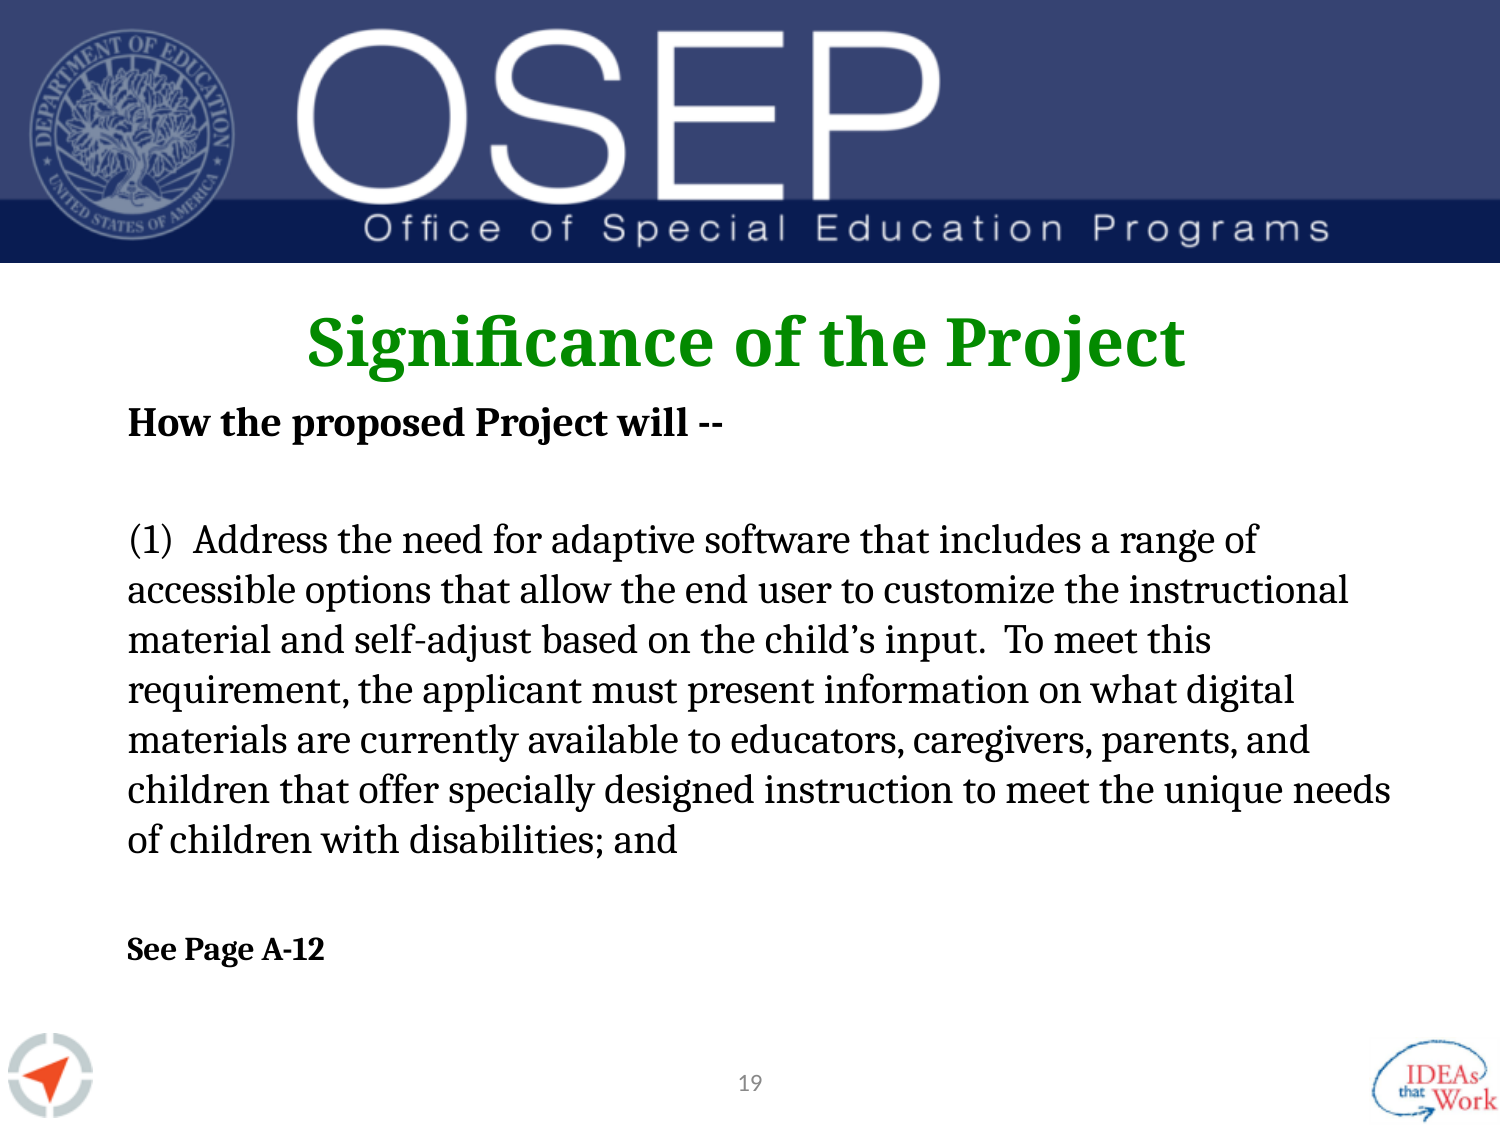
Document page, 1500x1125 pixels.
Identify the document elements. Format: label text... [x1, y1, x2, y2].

picture [1369, 1037, 1500, 1125]
picture [8, 1033, 93, 1118]
title Significance of the Project [12, 262, 1500, 388]
picture [0, 0, 1500, 263]
list How the proposed Project will -- (1) Address the need for adaptive software that includes a range of accessible options that allow the end user to customize the instructional material and self-adjust based on the child’s input. To meet this requirement, the applicant must present information on what digital materials are currently available to educators, caregivers, parents, and children that offer specially designed instruction to meet the unique needs of children with disabilities; and See Page A-12 [37, 387, 1425, 1088]
slide_number 18 [575, 1051, 925, 1112]
